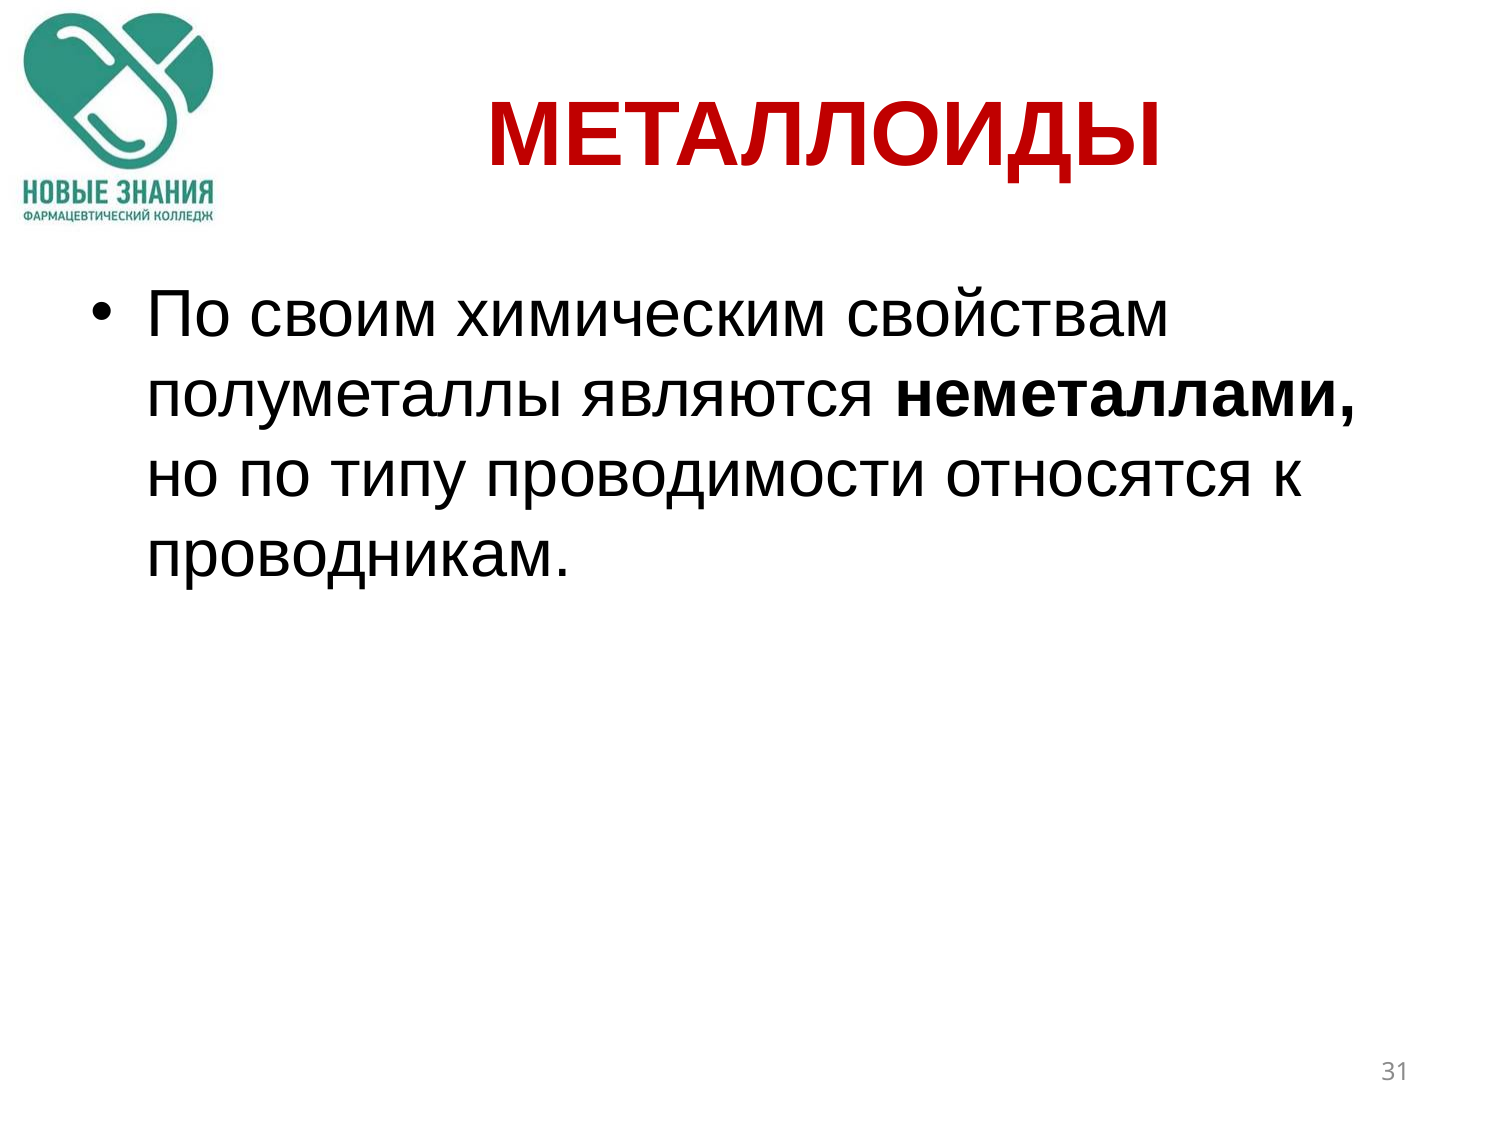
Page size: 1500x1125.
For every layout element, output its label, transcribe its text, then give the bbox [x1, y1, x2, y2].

title МЕТАЛЛОИДЫ [149, 34, 1500, 223]
slide_number 31 [1074, 1042, 1425, 1103]
list По своим химическим свойствам полуметаллы являются неметаллами, но по типу проводимости относятся к проводникам. [74, 262, 1426, 1006]
picture [0, 0, 236, 236]
